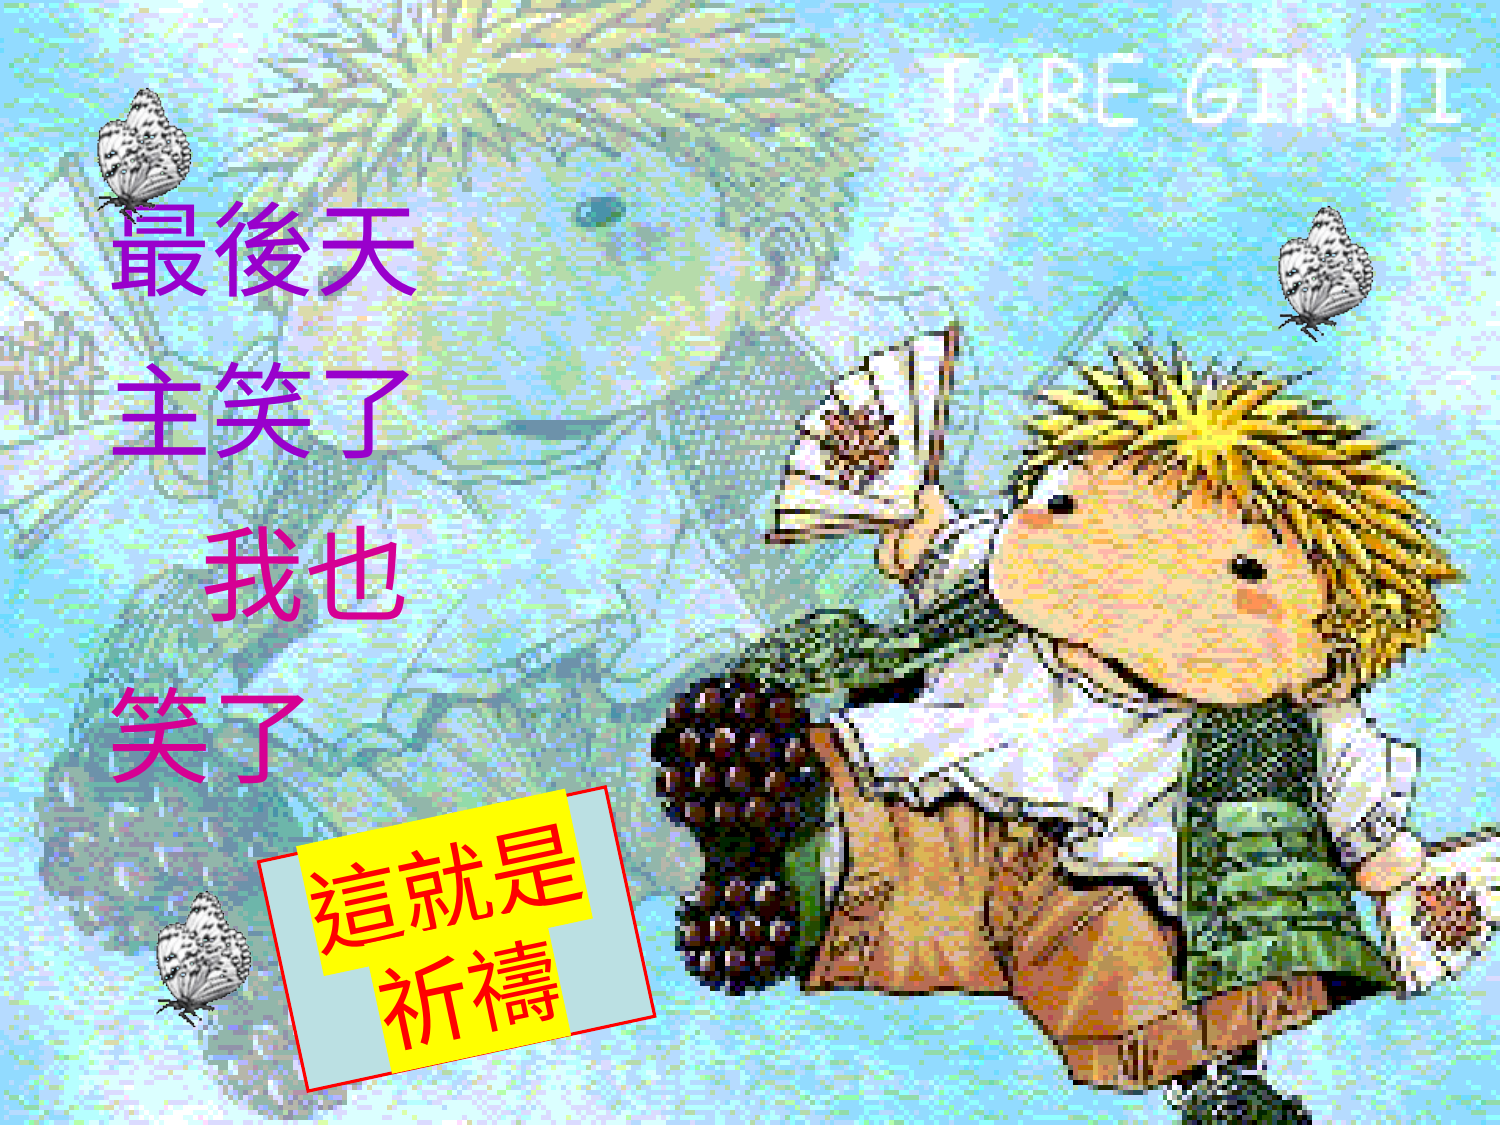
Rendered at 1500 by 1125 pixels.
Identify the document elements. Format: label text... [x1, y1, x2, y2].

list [88, 66, 202, 234]
text_box 這就是 祈禱 [258, 786, 655, 1092]
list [147, 869, 261, 1037]
picture [0, 0, 1500, 1125]
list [1269, 184, 1383, 352]
title 最後天主笑了 我也笑了 [100, 113, 480, 830]
